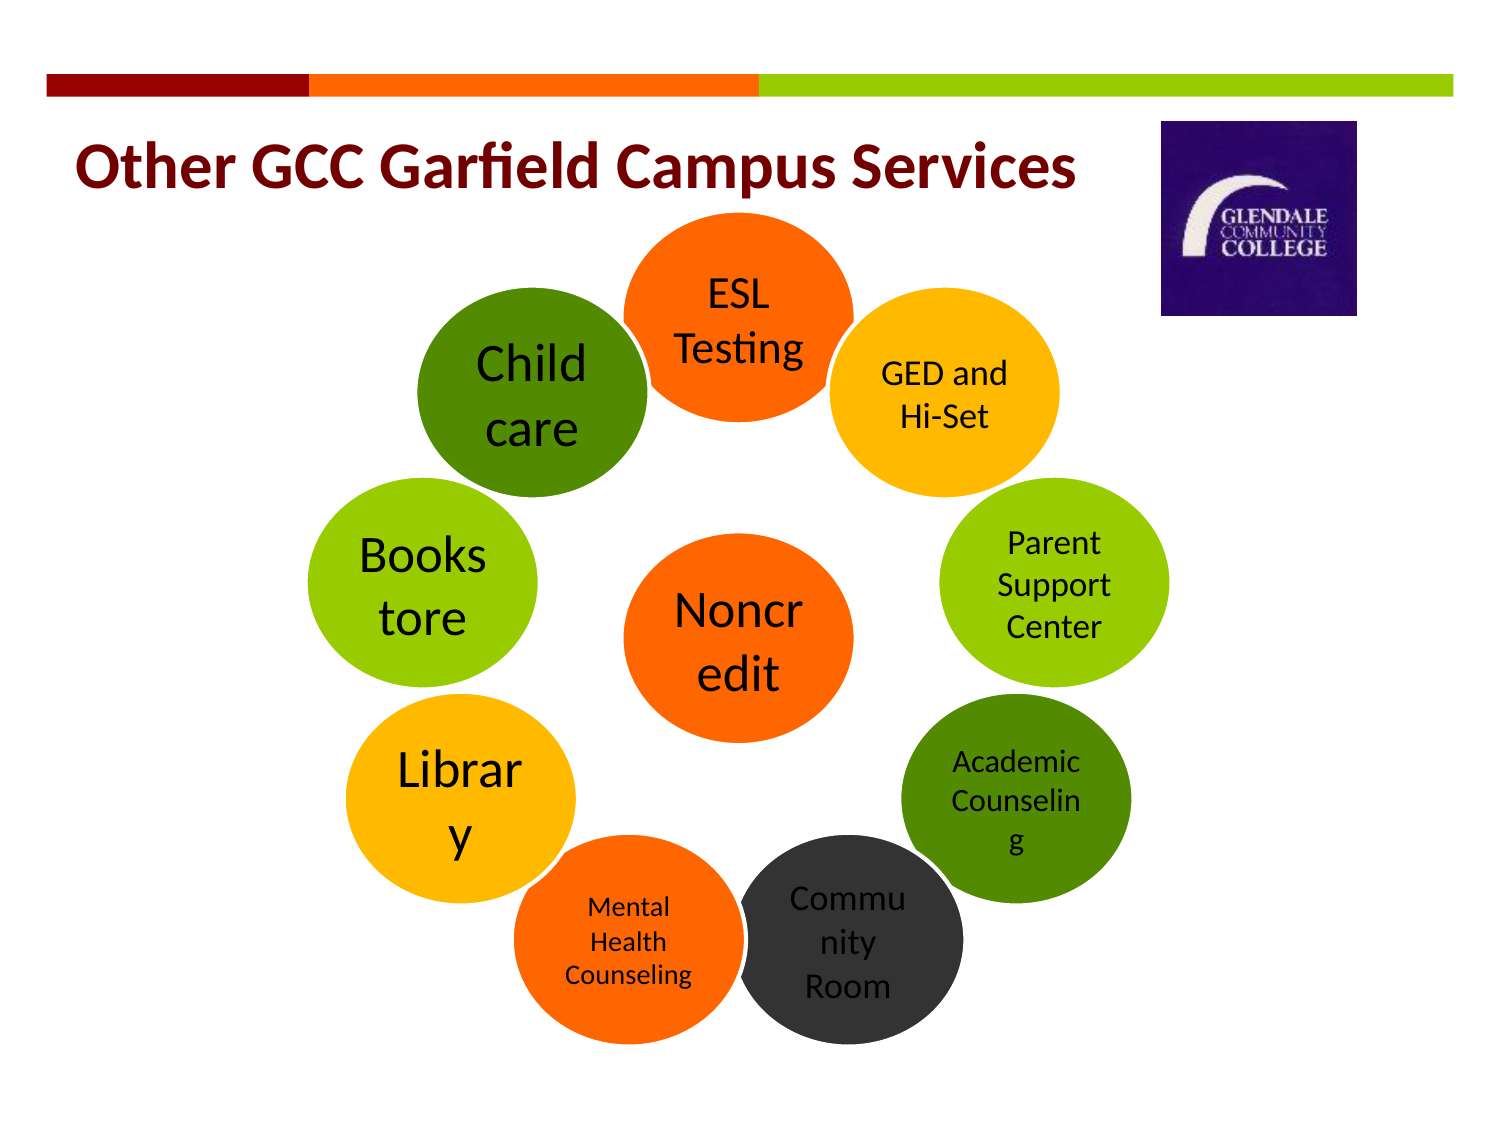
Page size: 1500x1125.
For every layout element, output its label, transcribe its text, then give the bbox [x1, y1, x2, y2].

text_box Other GCC Garfield Campus Services [60, 114, 1437, 210]
picture [1161, 121, 1357, 317]
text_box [269, 209, 1208, 1067]
